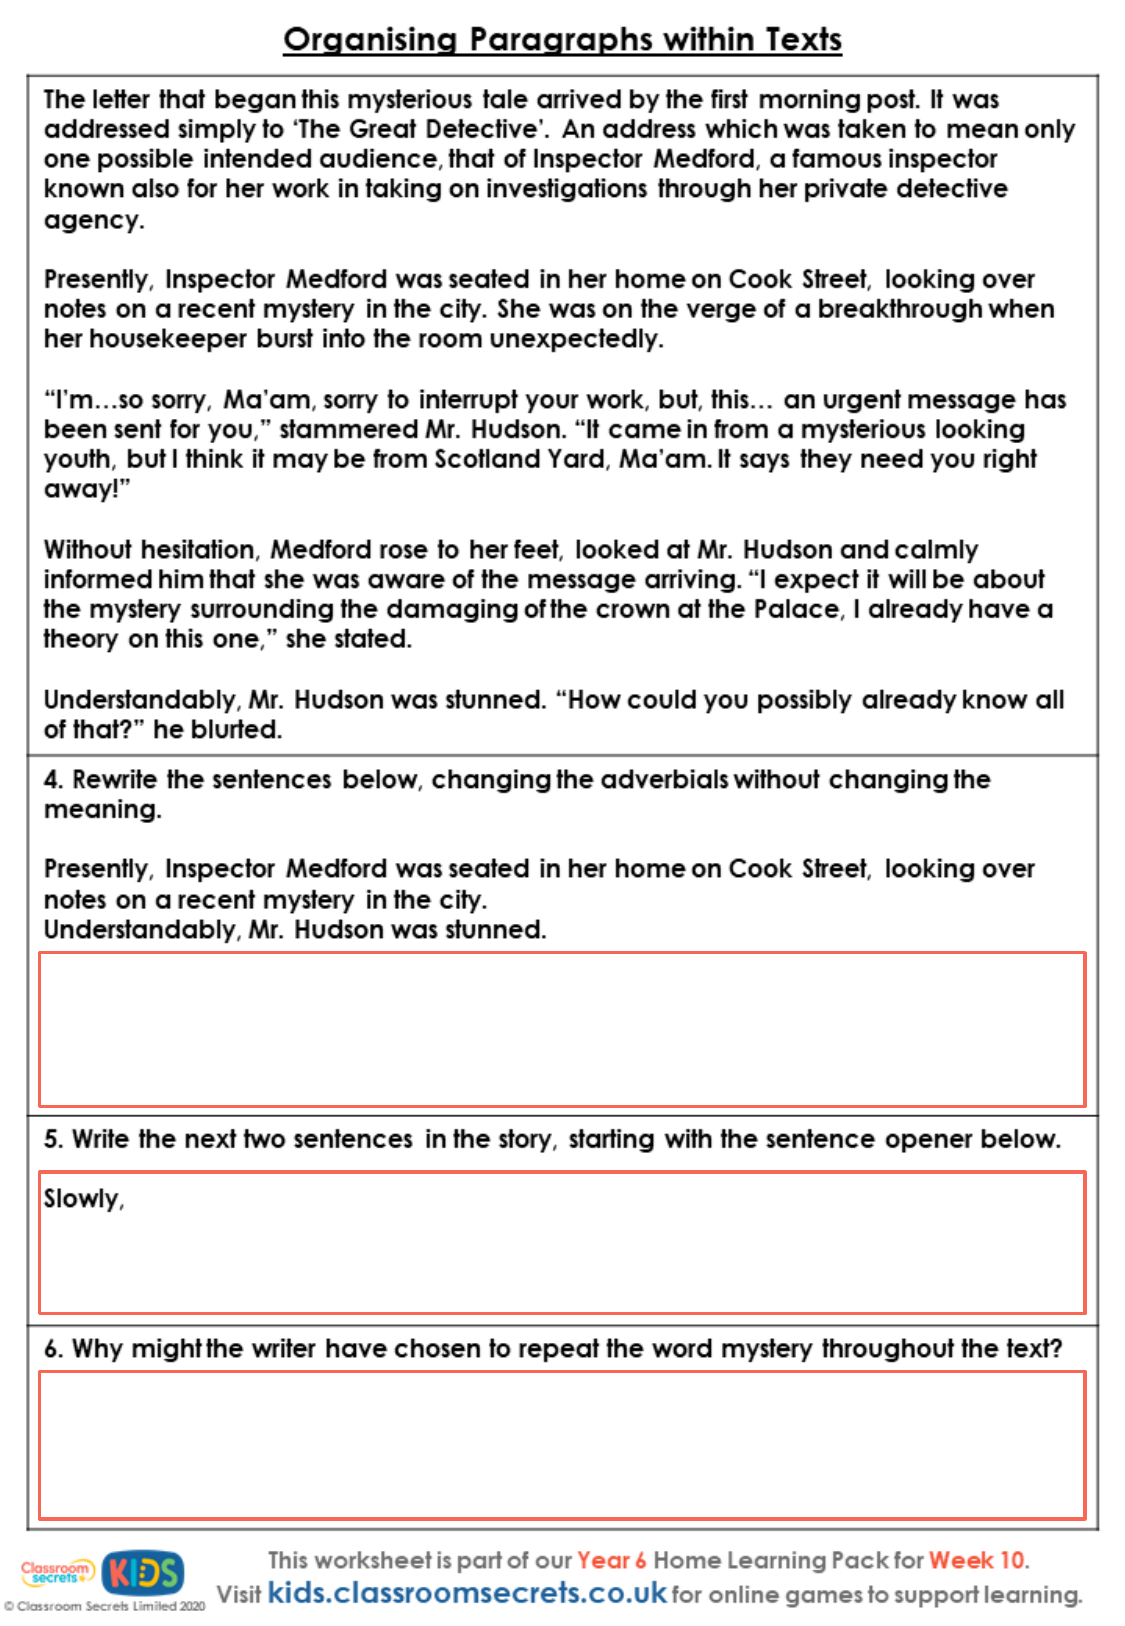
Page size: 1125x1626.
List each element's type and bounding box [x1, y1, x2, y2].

text_box [39, 1371, 1086, 1519]
picture [0, 0, 1125, 1625]
text_box [39, 952, 1086, 1107]
text_box [39, 1172, 1086, 1314]
